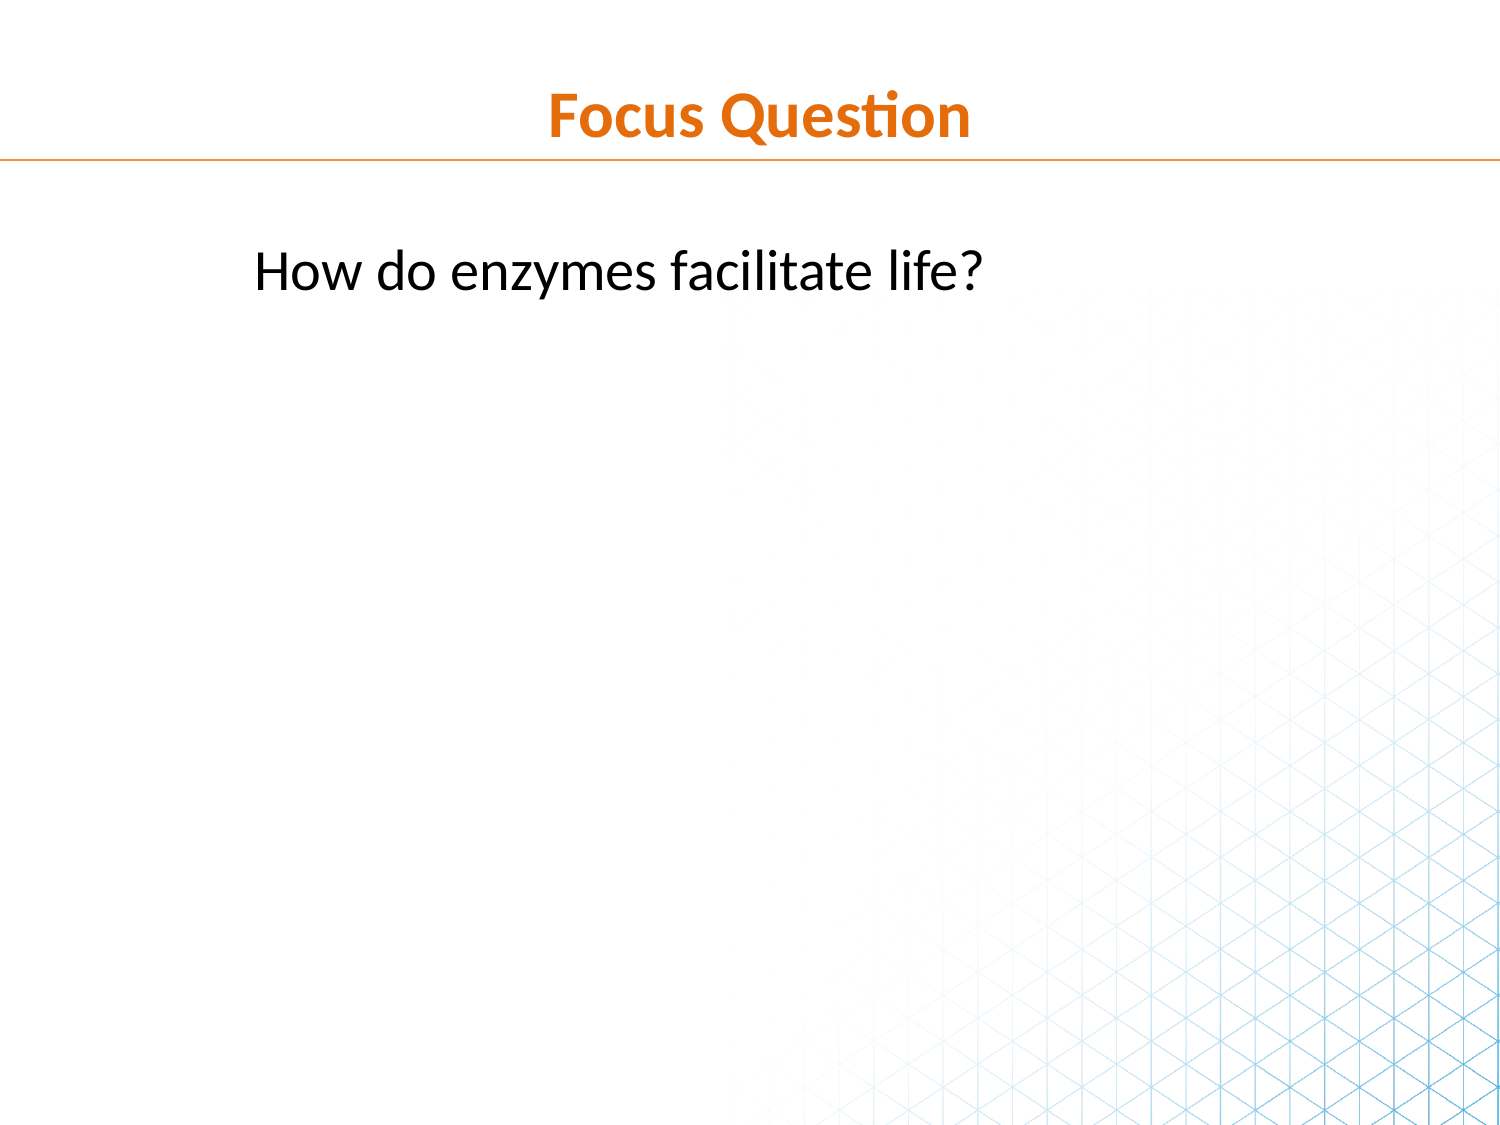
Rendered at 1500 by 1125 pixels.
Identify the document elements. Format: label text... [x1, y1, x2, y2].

picture [721, 287, 1500, 1125]
text_box Focus Question [130, 63, 1390, 159]
text_box How do enzymes facilitate life? [239, 224, 1271, 310]
